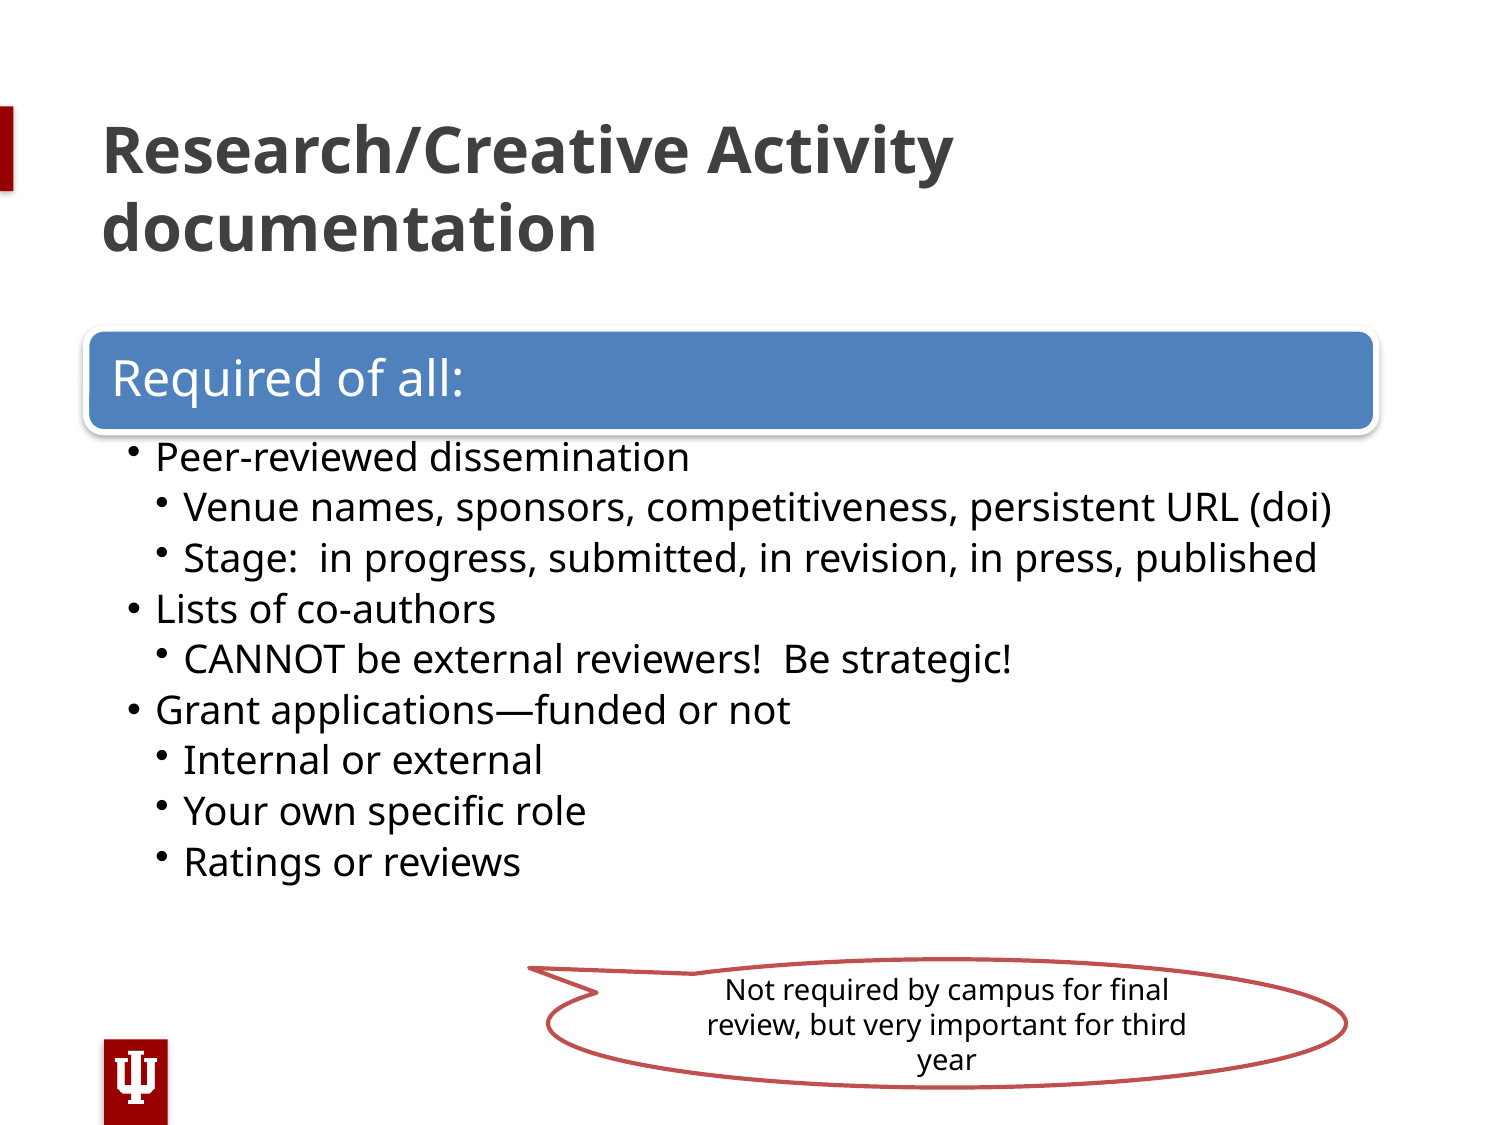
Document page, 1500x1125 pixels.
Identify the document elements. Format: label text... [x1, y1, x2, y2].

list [85, 315, 1377, 1000]
text_box Not required by campus for final review, but very important for third year [545, 1008, 1349, 1090]
title Research/Creative Activity documentation [86, 101, 1397, 272]
